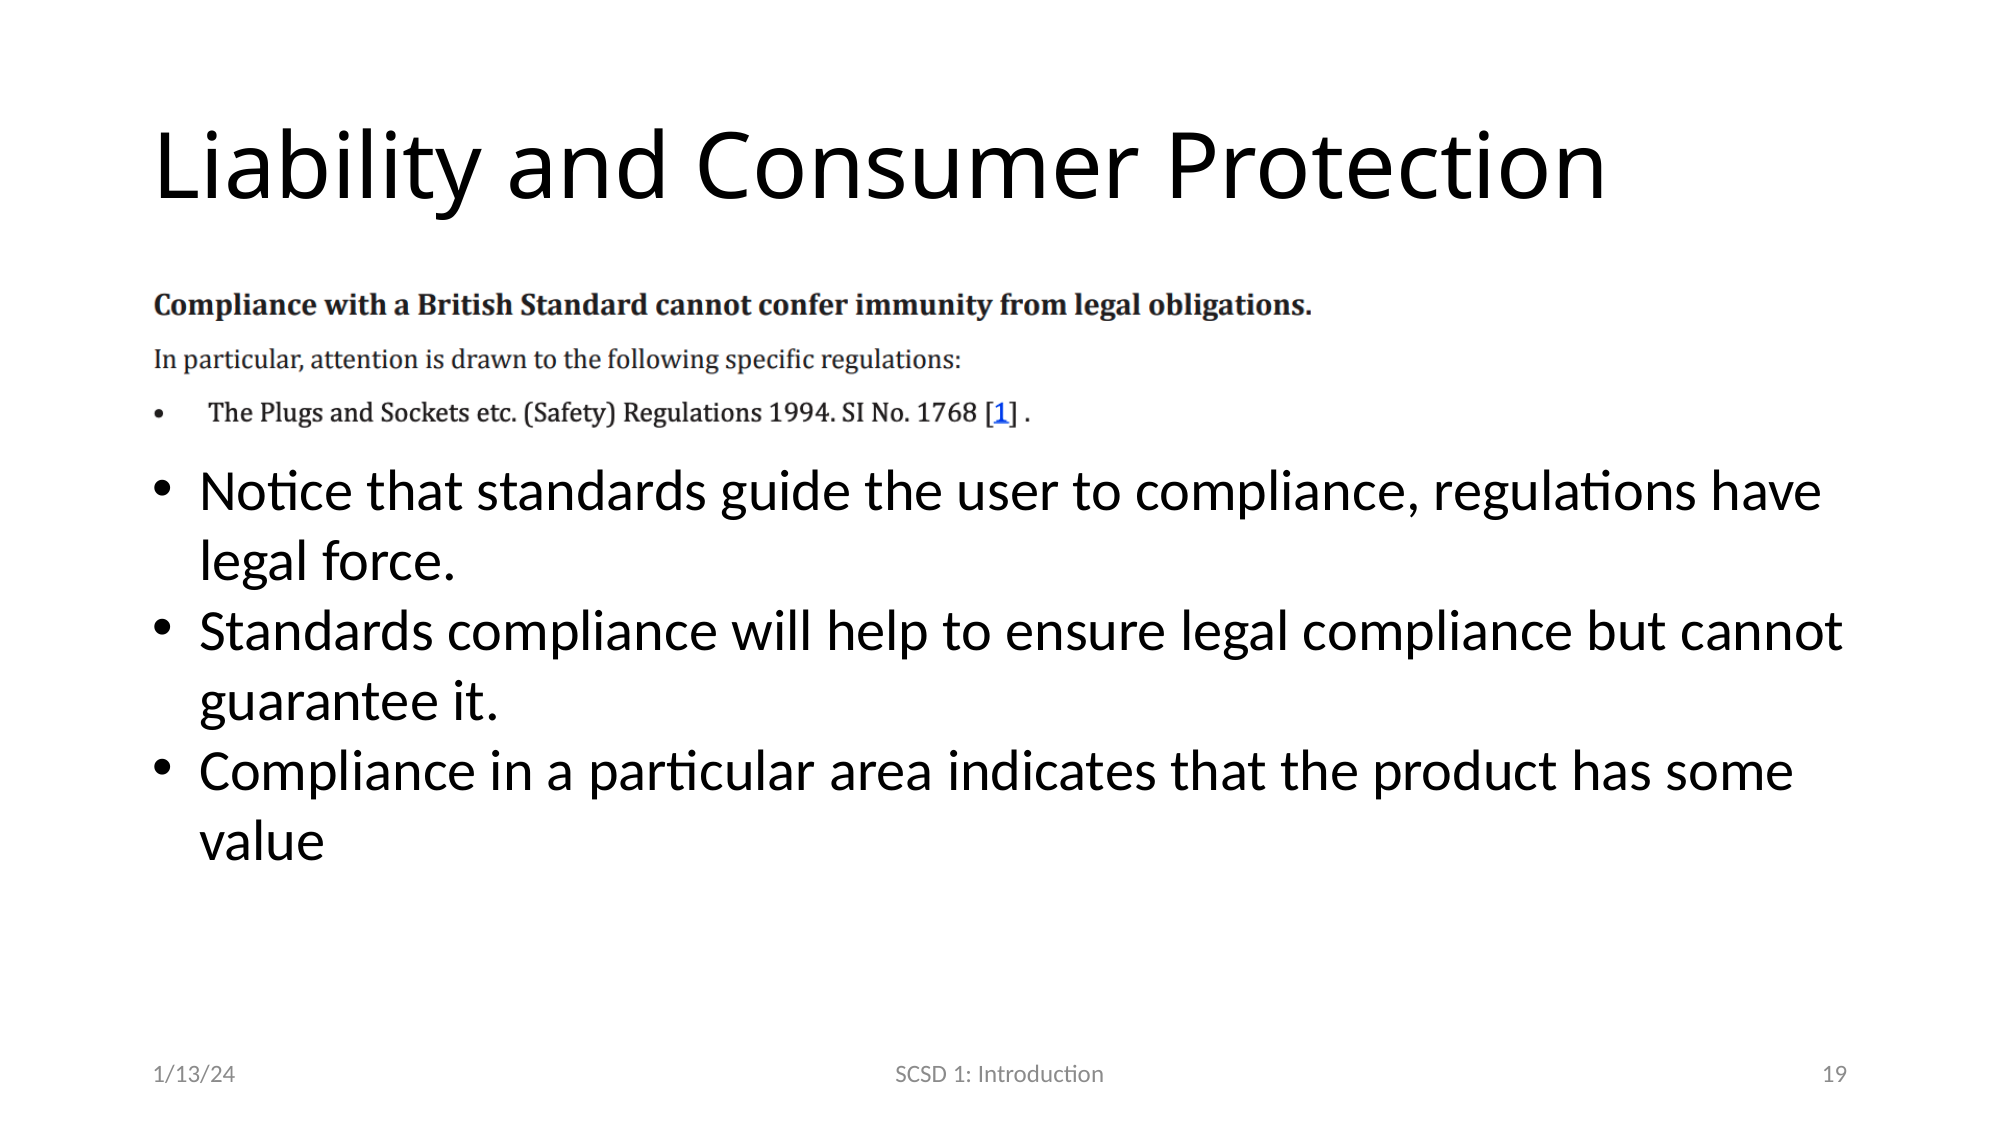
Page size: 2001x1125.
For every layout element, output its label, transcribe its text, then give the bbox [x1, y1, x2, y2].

slide_number 19 [1412, 1042, 1863, 1103]
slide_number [137, 1042, 588, 1103]
footer SCSD 1: Introduction [662, 1042, 1338, 1103]
text_box Notice that standards guide the user to compliance, regulations have legal force. Standards compliance will help to ensure legal compliance but cannot guarantee it. Compliance in a particular area indicates that the product has some value [137, 444, 1863, 940]
title Liability and Consumer Protection [137, 59, 1863, 278]
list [137, 277, 1342, 453]
